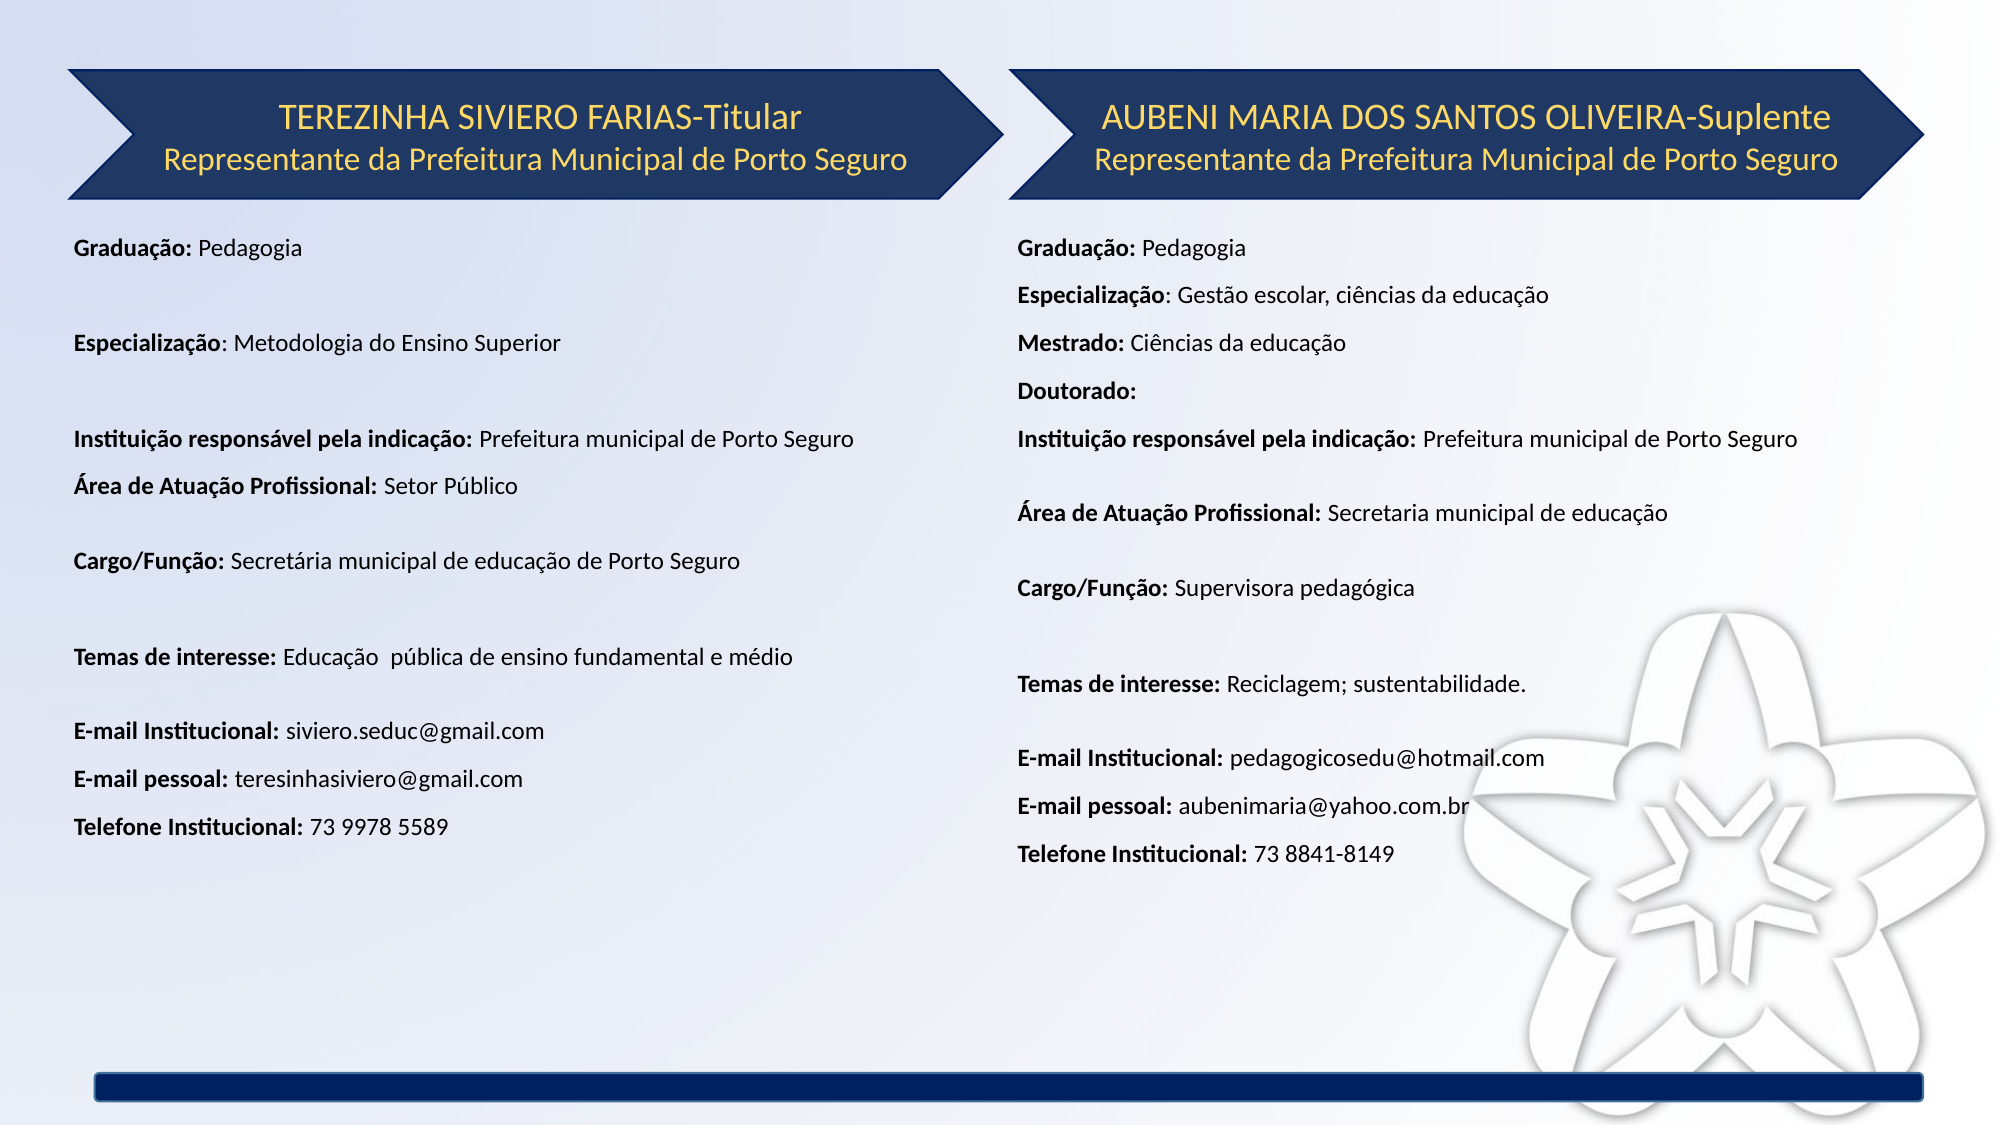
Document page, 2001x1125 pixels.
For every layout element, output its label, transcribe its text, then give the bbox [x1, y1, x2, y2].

list Graduação: Pedagogia Especialização: Gestão escolar, ciências da educação Mestrado: Ciências da educação Doutorado: Instituição responsável pela indicação: Prefeitura municipal de Porto Seguro Área de Atuação Profissional: Secretaria municipal de educação Cargo/Função: Supervisora pedagógica Temas de interesse: Reciclagem; sustentabilidade. E-mail Institucional: pedagogicosedu@hotmail.com E-mail pessoal: aubenimaria@yahoo.com.br Telefone Institucional: 73 8841-8149 [1014, 227, 1958, 1102]
picture [0, 0, 2001, 1125]
text_box AUBENI MARIA DOS SANTOS OLIVEIRA-Suplente Representante da Prefeitura Municipal de Porto Seguro [1008, 69, 1925, 200]
text_box Graduação: Pedagogia Especialização: Metodologia do Ensino Superior Instituição responsável pela indicação: Prefeitura municipal de Porto Seguro Área de Atuação Profissional: Setor Público Cargo/Função: Secretária municipal de educação de Porto Seguro Temas de interesse: Educação pública de ensino fundamental e médio E-mail Institucional: siviero.seduc@gmail.com E-mail pessoal: teresinhasiviero@gmail.com Telefone Institucional: 73 9978 5589 [58, 227, 1014, 1102]
text_box TEREZINHA SIVIERO FARIAS-Titular Representante da Prefeitura Municipal de Porto Seguro [67, 69, 1005, 200]
